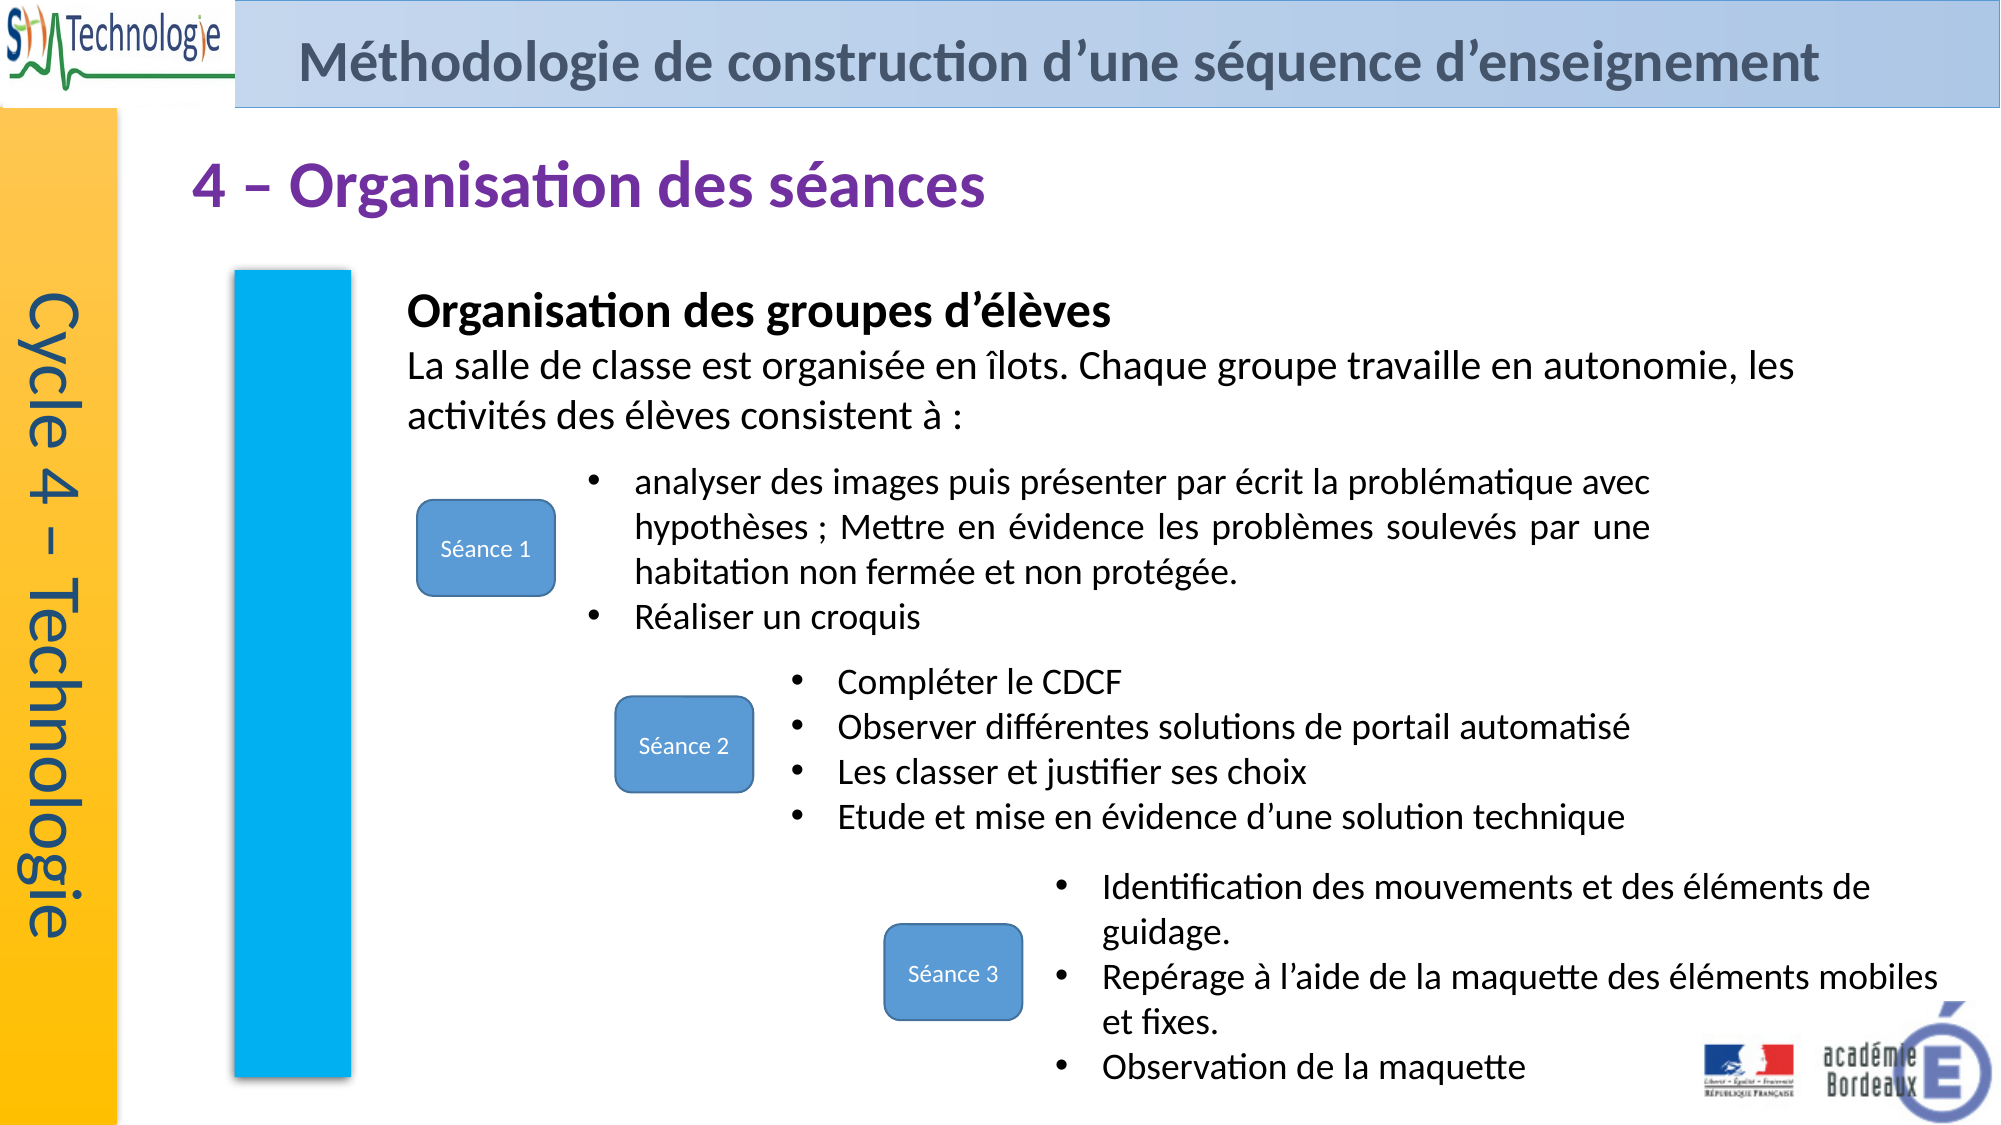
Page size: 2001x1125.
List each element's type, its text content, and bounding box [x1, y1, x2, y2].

text_box [234, 270, 352, 1078]
text_box analyser des images puis présenter par écrit la problématique avec hypothèses ; Mettre en évidence les problèmes soulevés par une habitation non fermée et non protégée. Réaliser un croquis [497, 449, 1667, 645]
text_box Organisation des groupes d’élèves La salle de classe est organisée en îlots. Chaque groupe travaille en autonomie, les activités des élèves consistent à : [392, 270, 1918, 445]
text_box 4 – Organisation des séances [177, 133, 1956, 229]
text_box Séance 2 [614, 695, 755, 794]
text_box Identification des mouvements et des éléments de guidage. Repérage à l’aide de la maquette des éléments mobiles et fixes. Observation de la maquette [965, 809, 1966, 1095]
picture [3, 0, 235, 108]
text_box Compléter le CDCF Observer différentes solutions de portail automatisé Les classer et justifier ses choix Etude et mise en évidence d’une solution technique [701, 604, 1903, 845]
text_box Méthodologie de construction d’une séquence d’enseignement [235, 0, 2000, 108]
picture [1699, 1001, 2000, 1125]
text_box Cycle 4 – Technologie [0, 107, 117, 1125]
text_box Séance 1 [416, 498, 556, 597]
text_box Séance 3 [883, 923, 1024, 1022]
